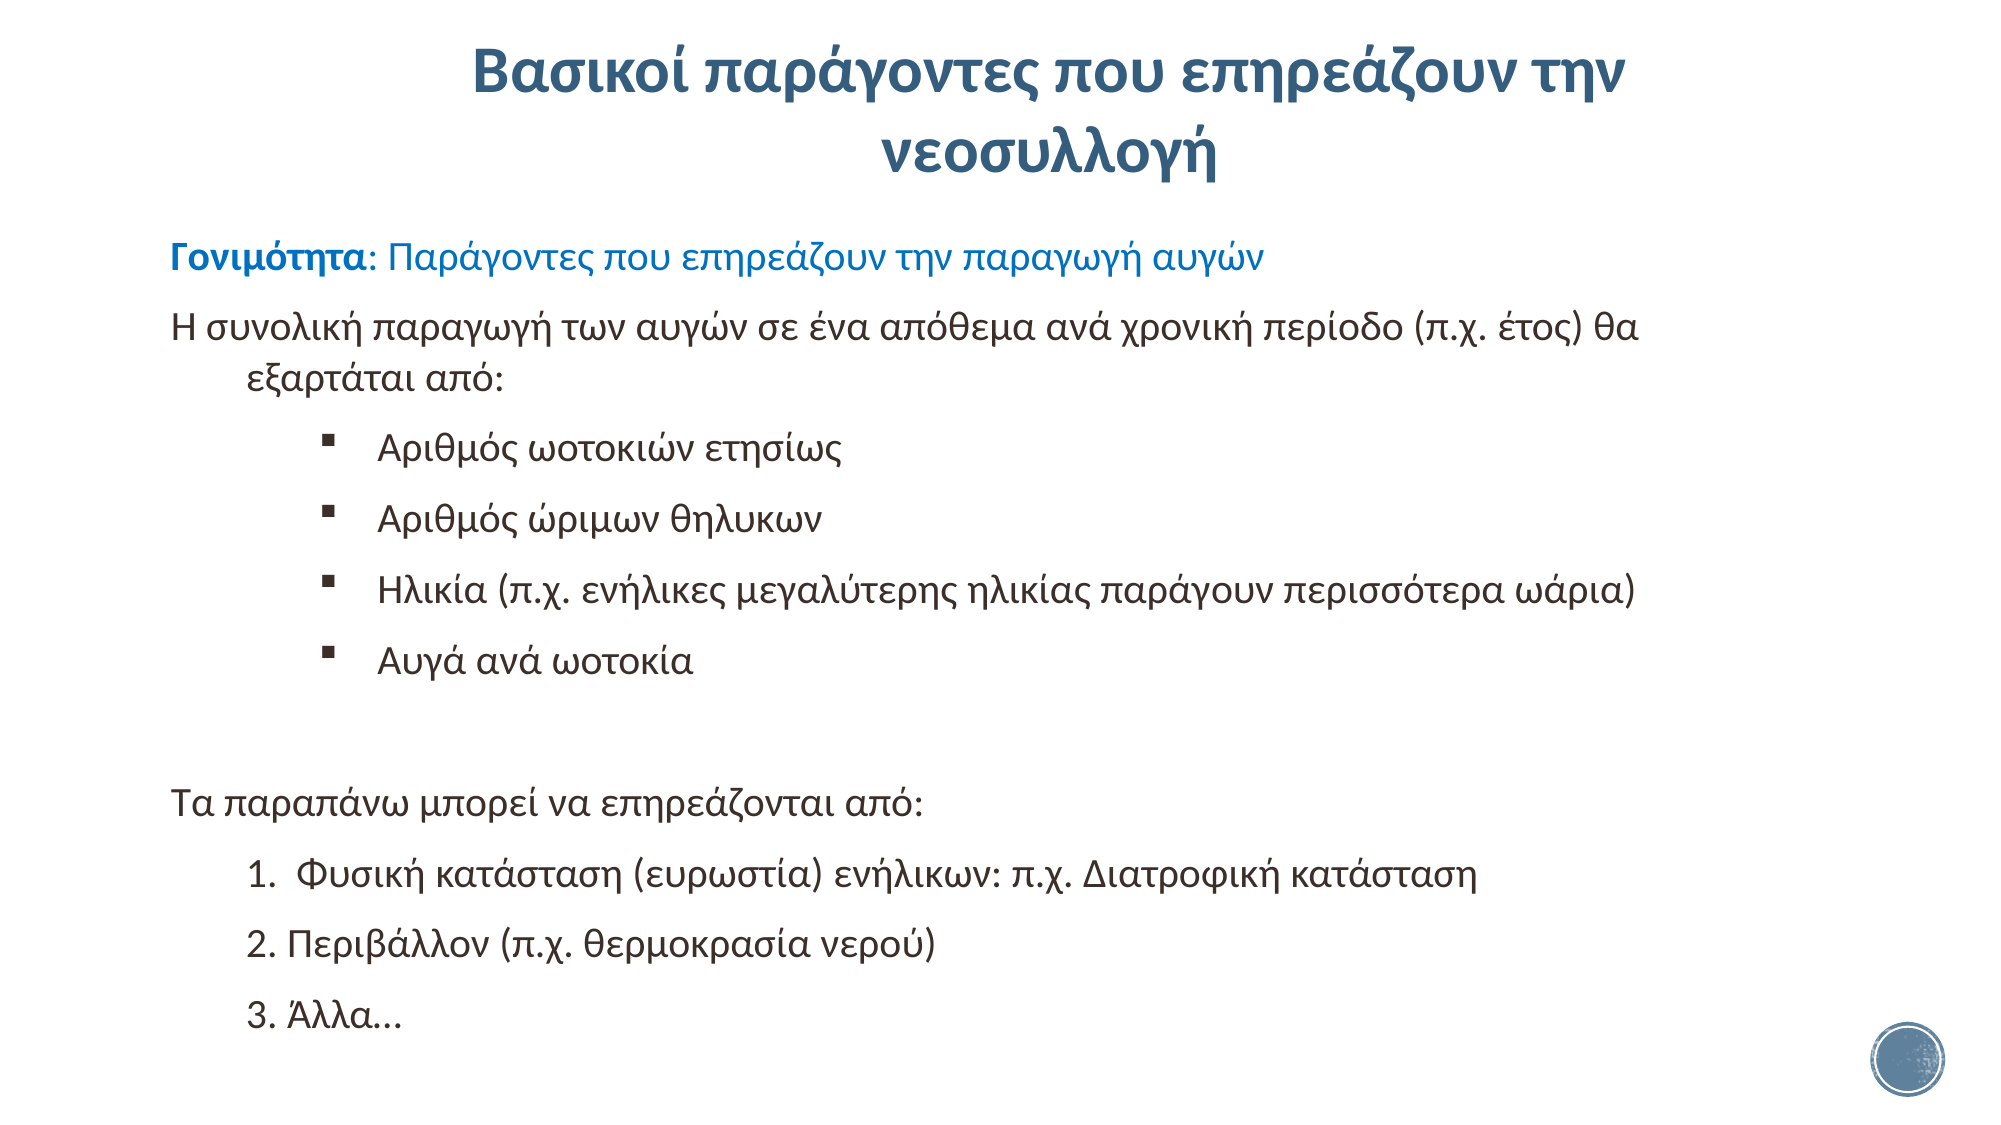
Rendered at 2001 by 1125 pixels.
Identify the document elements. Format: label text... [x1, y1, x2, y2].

text_box Γονιμότητα: Παράγοντες που επηρεάζουν την παραγωγή αυγών Η συνολική παραγωγή των αυγών σε ένα απόθεμα ανά χρονική περίοδο (π.χ. έτος) θα εξαρτάται από: Αριθμός ωοτοκιών ετησίως Αριθμός ώριμων θηλυκων Ηλικία (π.χ. ενήλικες μεγαλύτερης ηλικίας παράγουν περισσότερα ωάρια) Αυγά ανά ωοτοκία Τα παραπάνω μπορεί να επηρεάζονται από: 1. Φυσική κατάσταση (ευρωστία) ενήλικων: π.χ. Διατροφική κατάσταση 2. Περιβάλλον (π.χ. θερμοκρασία νερού) 3. Άλλα… [156, 220, 1783, 1045]
text_box Βασικοί παράγοντες που επηρεάζουν την νεοσυλλογή [397, 18, 1704, 194]
